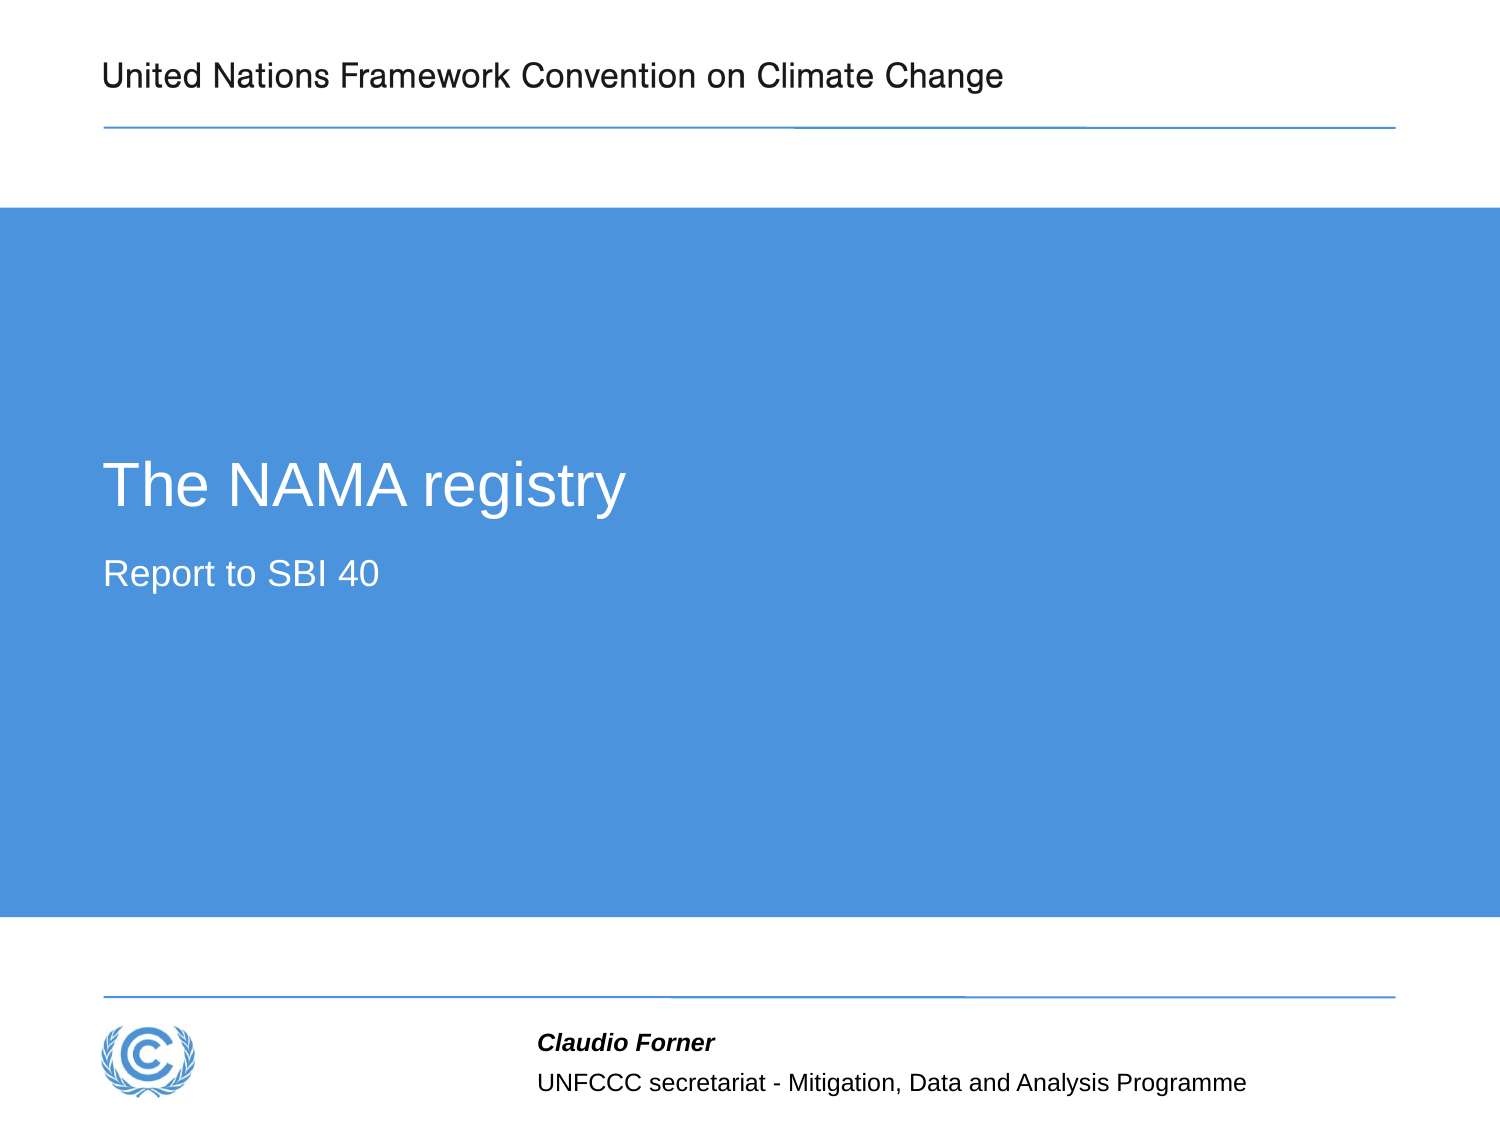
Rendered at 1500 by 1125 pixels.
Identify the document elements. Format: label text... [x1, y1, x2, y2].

footer Claudio Forner [536, 1027, 1396, 1057]
title The NAMA registry Report to SBI 40 [102, 361, 1396, 669]
slide_number UNFCCC secretariat - Mitigation, Data and Analysis Programme [536, 1067, 1396, 1097]
picture [94, 50, 1386, 103]
picture [101, 1001, 209, 1108]
